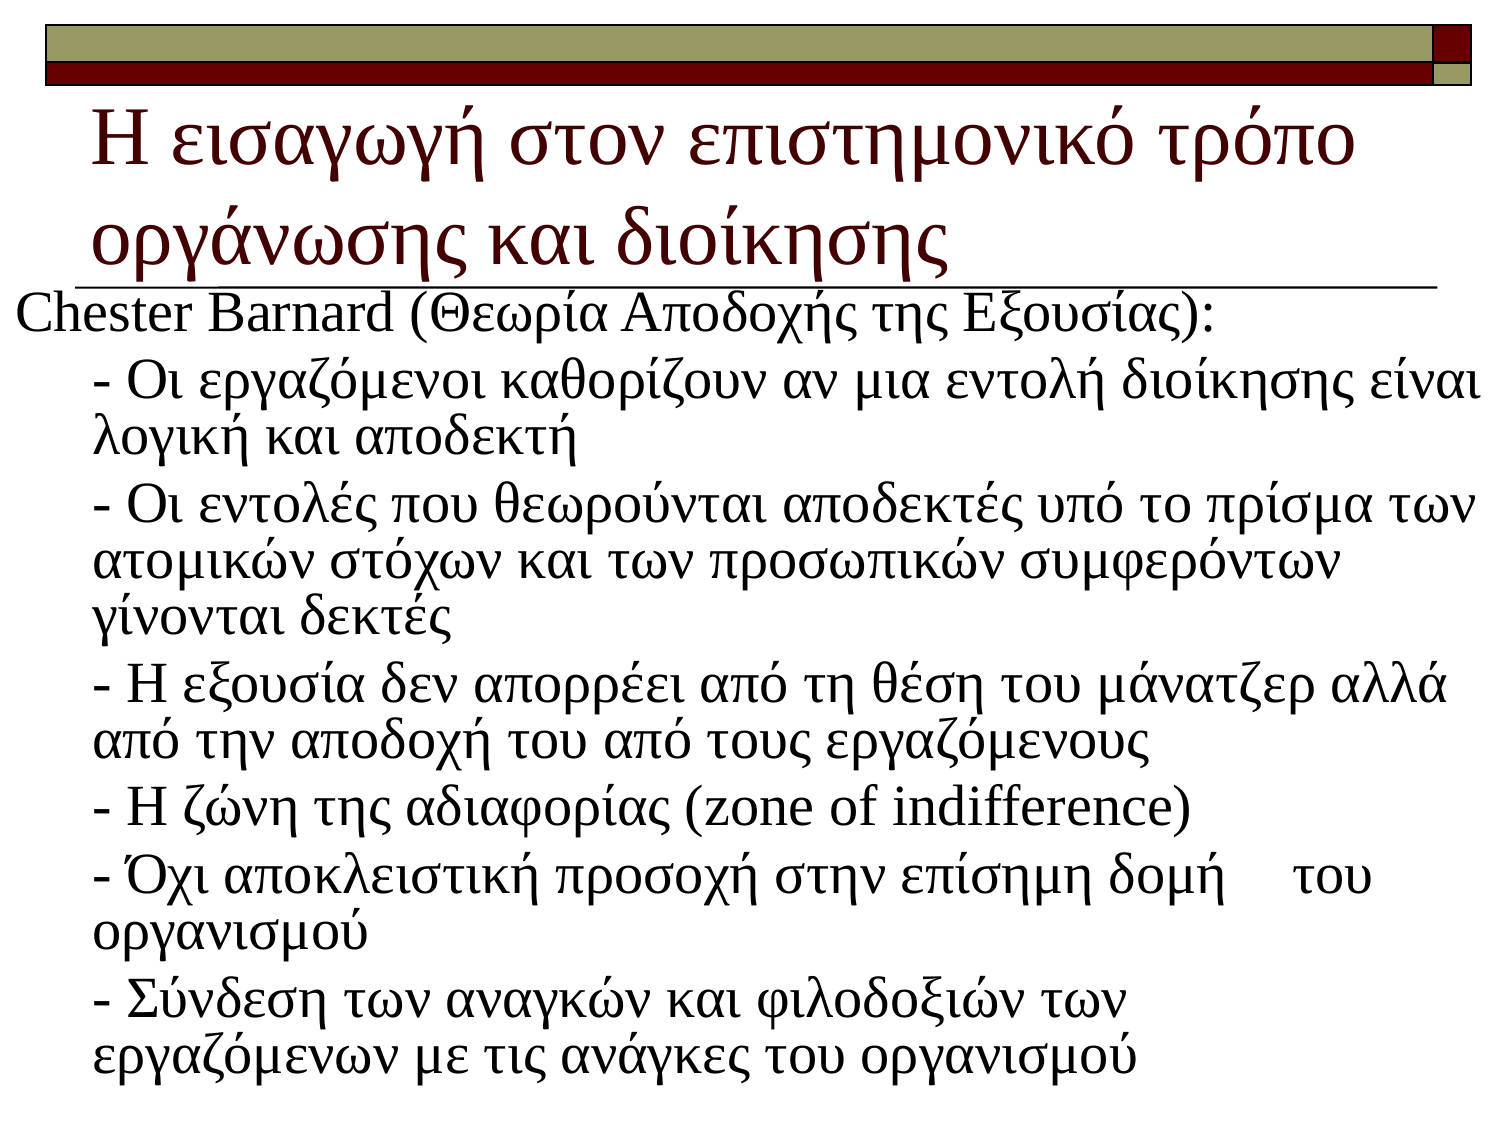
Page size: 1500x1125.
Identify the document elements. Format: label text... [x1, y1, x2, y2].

list Chester Barnard (Θεωρία Αποδοχής της Εξουσίας): - Οι εργαζόμενοι καθορίζουν αν μια εντολή διοίκησης είναι λογική και αποδεκτή - Οι εντολές που θεωρούνται αποδεκτές υπό το πρίσμα των ατομικών στόχων και των προσωπικών συμφερόντων γίνονται δεκτές - Η εξουσία δεν απορρέει από τη θέση του μάνατζερ αλλά από την αποδοχή του από τους εργαζόμενους - Η ζώνη της αδιαφορίας (zone of indifference) - Όχι αποκλειστική προσοχή στην επίσημη δομή του οργανισμού - Σύνδεση των αναγκών και φιλοδοξιών των εργαζόμενων με τις ανάγκες του οργανισμού [0, 278, 1500, 985]
title Η εισαγωγή στον επιστημονικό τρόπο οργάνωσης και διοίκησης [74, 87, 1426, 276]
